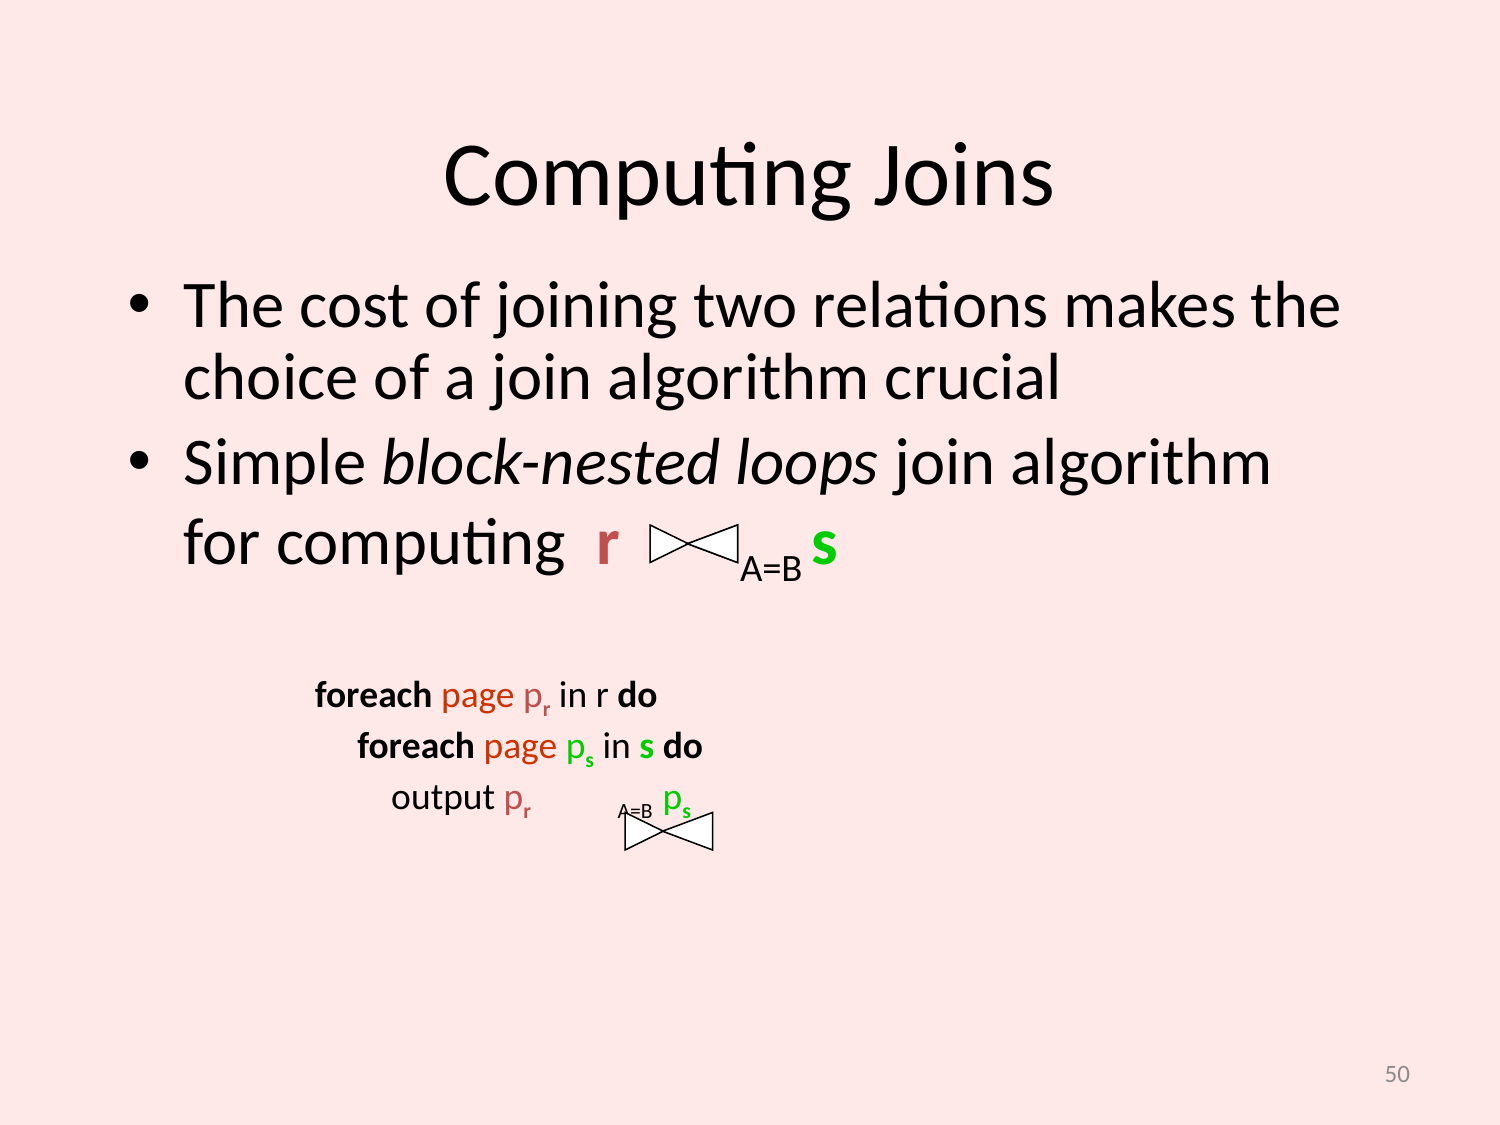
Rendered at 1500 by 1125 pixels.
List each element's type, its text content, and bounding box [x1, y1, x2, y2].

text_box [687, 525, 738, 563]
text_box [650, 525, 688, 563]
slide_number 50 [1074, 1042, 1425, 1103]
title Computing Joins [112, 99, 1388, 238]
text_box foreach page pr in r do foreach page ps in s do output pr A=B ps [299, 662, 975, 831]
text_box [625, 812, 663, 850]
list The cost of joining two relations makes the choice of a join algorithm crucial Simple block-nested loops join algorithm for computing r A=B s [112, 262, 1375, 613]
text_box [662, 812, 713, 850]
